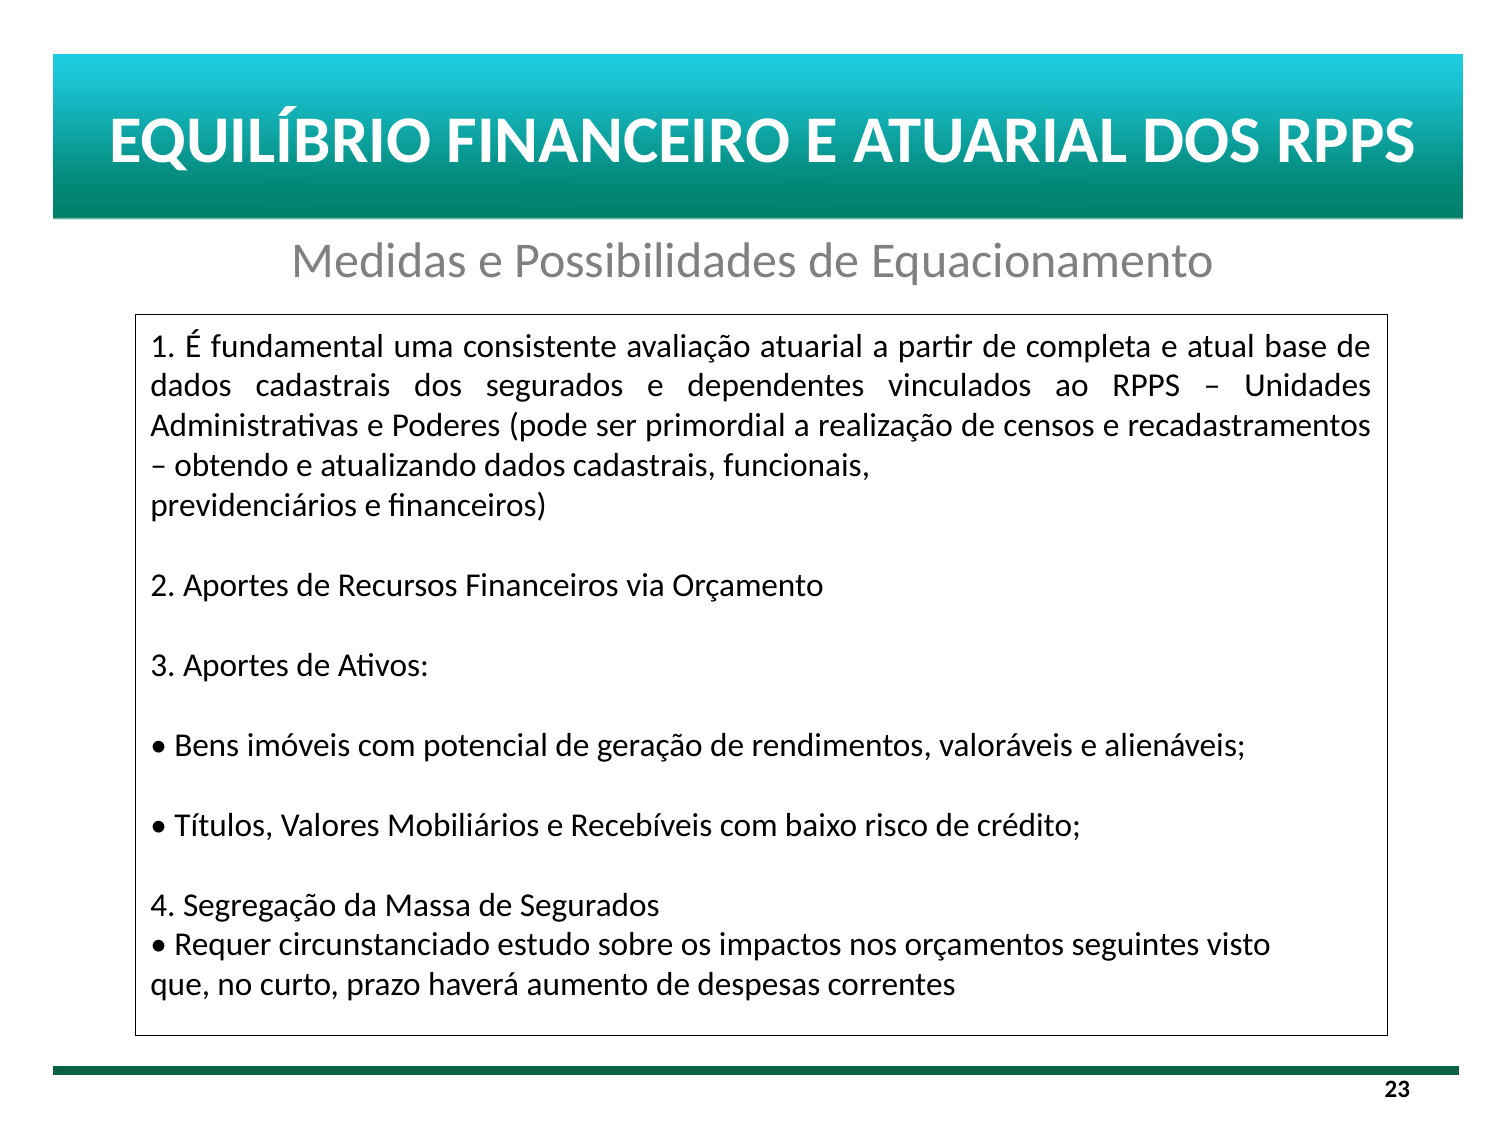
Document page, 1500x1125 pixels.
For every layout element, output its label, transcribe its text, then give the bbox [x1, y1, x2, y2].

text_box EQUILÍBRIO FINANCEIRO E ATUARIAL DOS RPPS [53, 233, 1459, 264]
slide_number 23 [1074, 1057, 1425, 1069]
slide_number 23 [1074, 1079, 1425, 1118]
picture [52, 54, 1463, 224]
text_box [134, 312, 1390, 1037]
subtitle Medidas e Possibilidades de Equacionamento [23, 219, 1483, 386]
text_box 1. É fundamental uma consistente avaliação atuarial a partir de completa e atual base de dados cadastrais dos segurados e dependentes vinculados ao RPPS – Unidades Administrativas e Poderes (pode ser primordial a realização de censos e recadastramentos – obtendo e atualizando dados cadastrais, funcionais, previdenciários e financeiros) 2. Aportes de Recursos Financeiros via Orçamento 3. Aportes de Ativos: • Bens imóveis com potencial de geração de rendimentos, valoráveis e alienáveis; • Títulos, Valores Mobiliários e Recebíveis com baixo risco de crédito; 4. Segregação da Massa de Segurados • Requer circunstanciado estudo sobre os impactos nos orçamentos seguintes visto que, no curto, prazo haverá aumento de despesas correntes [135, 316, 1388, 1010]
